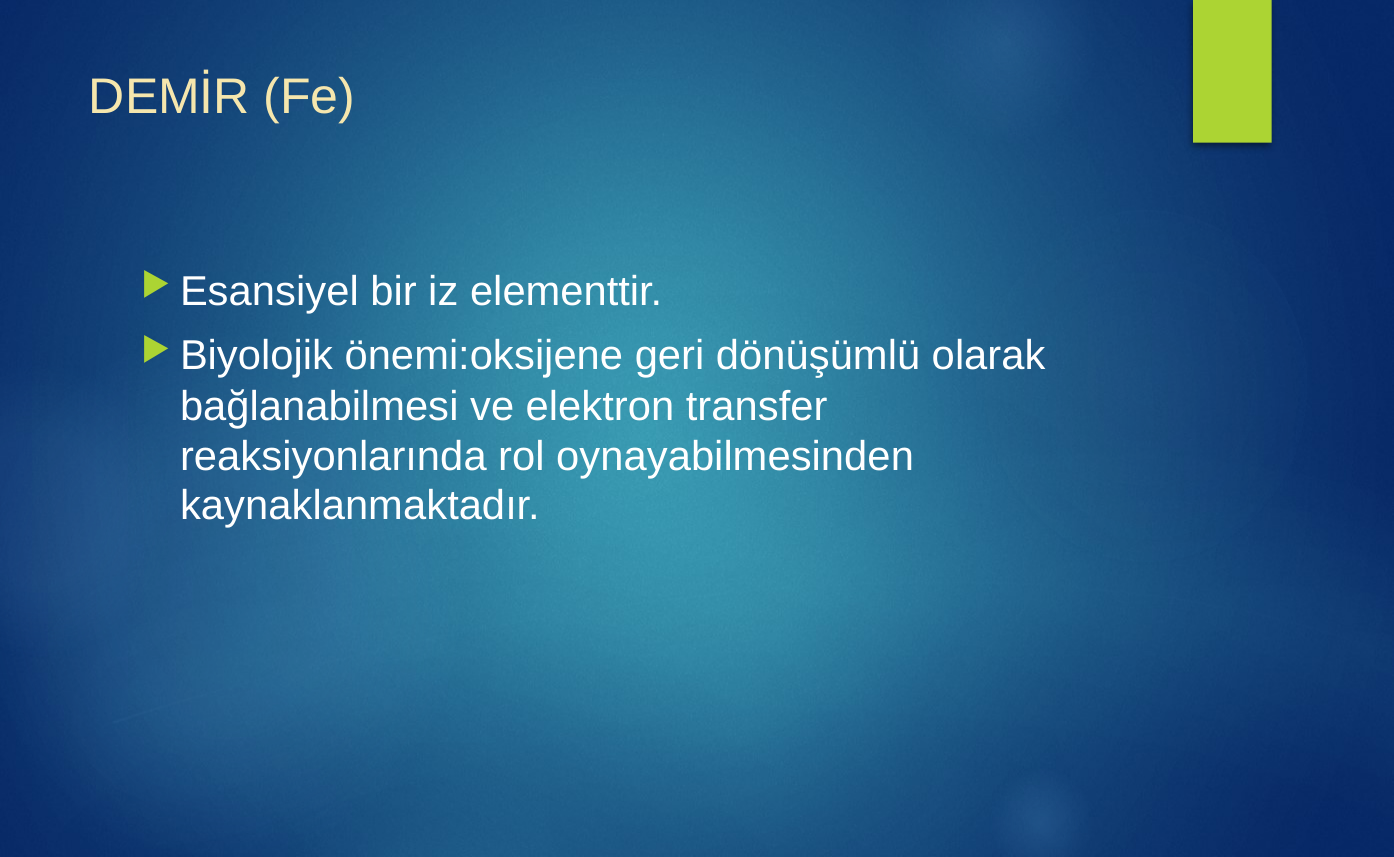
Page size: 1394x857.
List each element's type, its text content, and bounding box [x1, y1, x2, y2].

list Esansiyel bir iz elementtir. Biyolojik önemi:oksijene geri dönüşümlü olarak bağlanabilmesi ve elektron transfer reaksiyonlarında rol oynayabilmesinden kaynaklanmaktadır. [126, 256, 1149, 781]
picture [0, 0, 1394, 857]
title DEMİR (Fe) [73, 56, 1149, 232]
